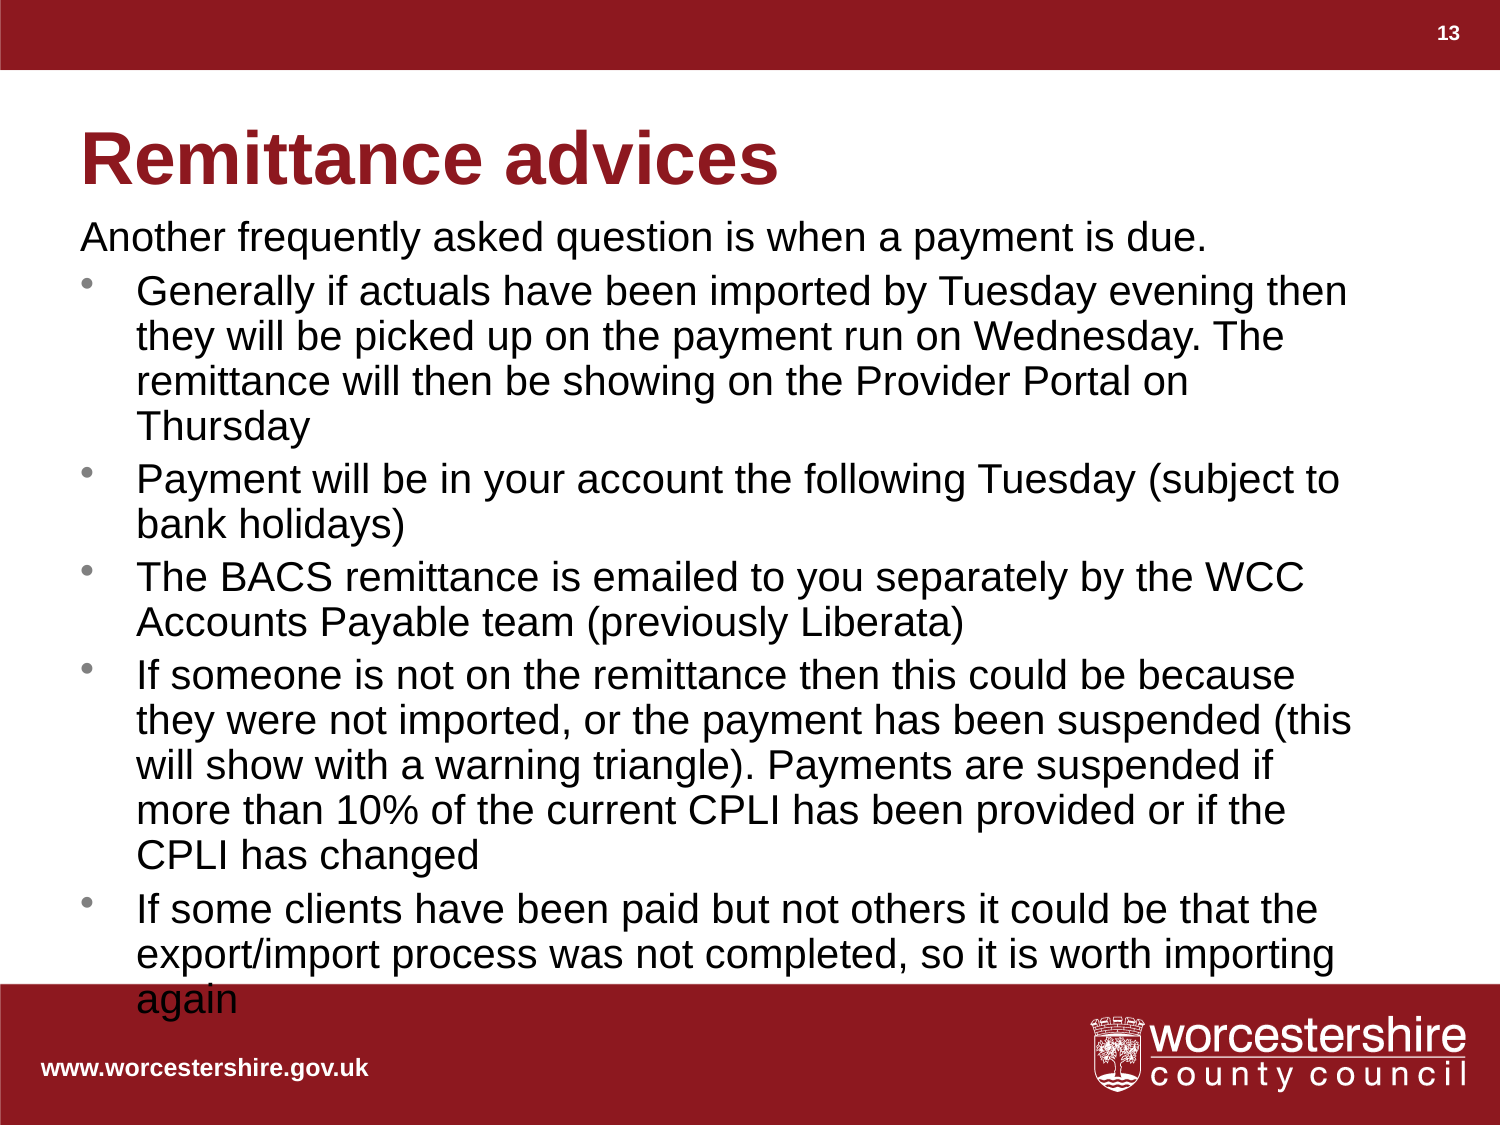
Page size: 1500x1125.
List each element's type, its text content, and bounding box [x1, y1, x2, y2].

list Another frequently asked question is when a payment is due. Generally if actuals have been imported by Tuesday evening then they will be picked up on the payment run on Wednesday. The remittance will then be showing on the Provider Portal on Thursday Payment will be in your account the following Tuesday (subject to bank holidays) The BACS remittance is emailed to you separately by the WCC Accounts Payable team (previously Liberata) If someone is not on the remittance then this could be because they were not imported, or the payment has been suspended (this will show with a warning triangle). Payments are suspended if more than 10% of the current CPLI has been provided or if the CPLI has changed If some clients have been paid but not others it could be that the export/import process was not completed, so it is worth importing again [64, 208, 1388, 823]
picture [0, 0, 1500, 1125]
slide_number 13 [1362, 12, 1476, 51]
title Remittance advices [64, 101, 1415, 232]
